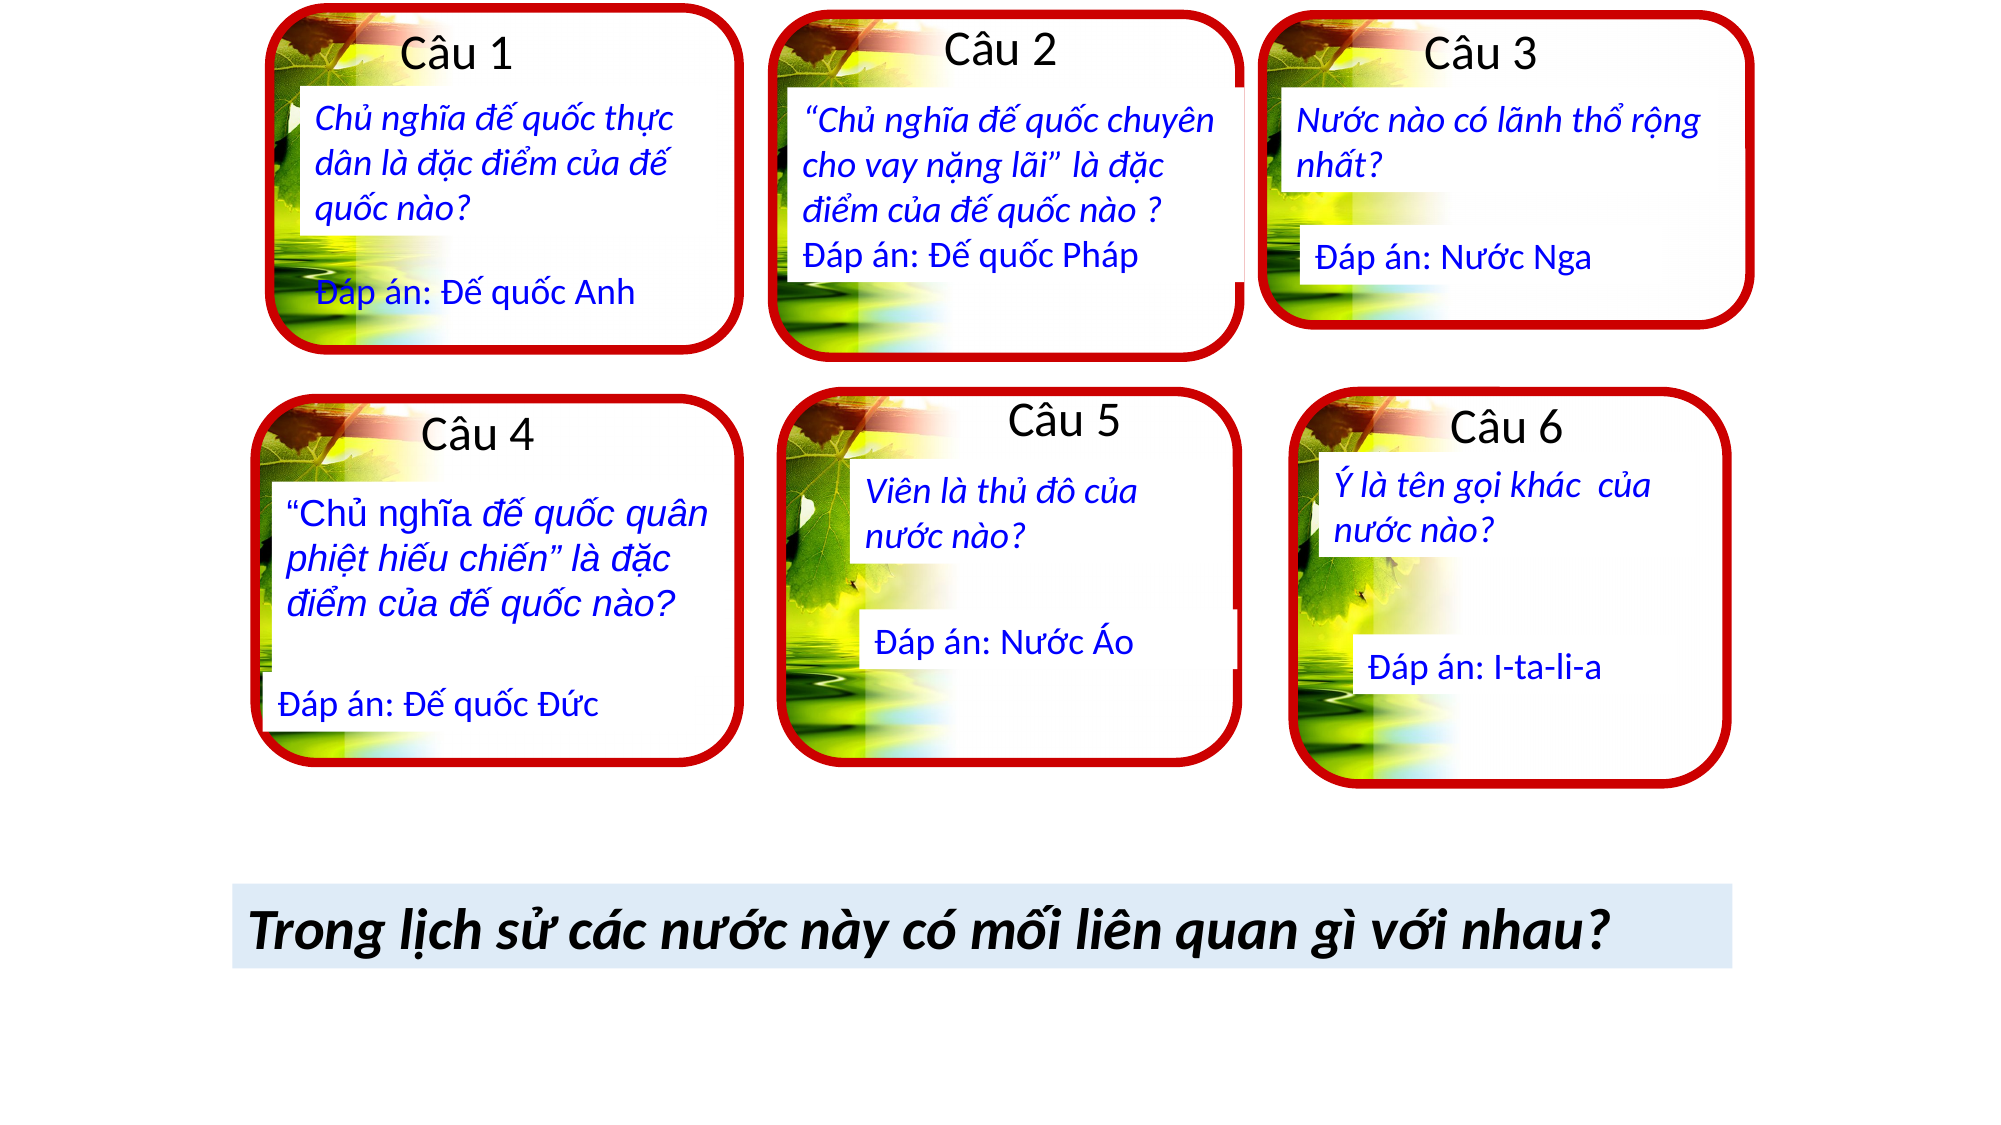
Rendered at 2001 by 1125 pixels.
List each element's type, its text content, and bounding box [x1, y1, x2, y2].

text_box Câu 5 [993, 378, 1137, 454]
text_box Đáp án: Nước Áo [859, 609, 1238, 670]
text_box Câu 2 [929, 8, 1073, 84]
text_box [772, 14, 1240, 358]
text_box Trong lịch sử các nước này có mối liên quan gì với nhau? [232, 883, 1733, 969]
text_box Câu 3 [1409, 12, 1554, 87]
text_box Viên là thủ đô của nước nào? [849, 458, 1227, 564]
text_box Đáp án: Nước Nga [1299, 224, 1663, 285]
text_box Nước nào có lãnh thổ rộng nhất? [1281, 87, 1719, 193]
text_box Câu 1 [385, 11, 530, 85]
text_box Đáp án: Đế quốc Anh [300, 259, 717, 320]
text_box [269, 7, 740, 350]
text_box [1293, 391, 1728, 784]
text_box [1262, 14, 1750, 325]
text_box Đáp án: Đế quốc Đức [262, 671, 694, 732]
text_box Đáp án: I-ta-li-a [1353, 634, 1675, 695]
text_box Ý là tên gọi khác của nước nào? [1318, 452, 1696, 557]
text_box Câu 6 [1435, 385, 1580, 452]
text_box Chủ nghĩa đế quốc thực dân là đặc điểm của đế quốc nào? [300, 85, 717, 236]
text_box Câu 4 [406, 392, 550, 468]
text_box “Chủ nghĩa đế quốc chuyên cho vay nặng lãi” là đặc điểm của đế quốc nào ? Đáp án: Đế quốc Pháp [787, 87, 1245, 283]
text_box “Chủ nghĩa đế quốc quân phiệt hiếu chiến” là đặc điểm của đế quốc nào? [271, 481, 726, 677]
text_box [781, 391, 1238, 763]
text_box [255, 398, 740, 763]
